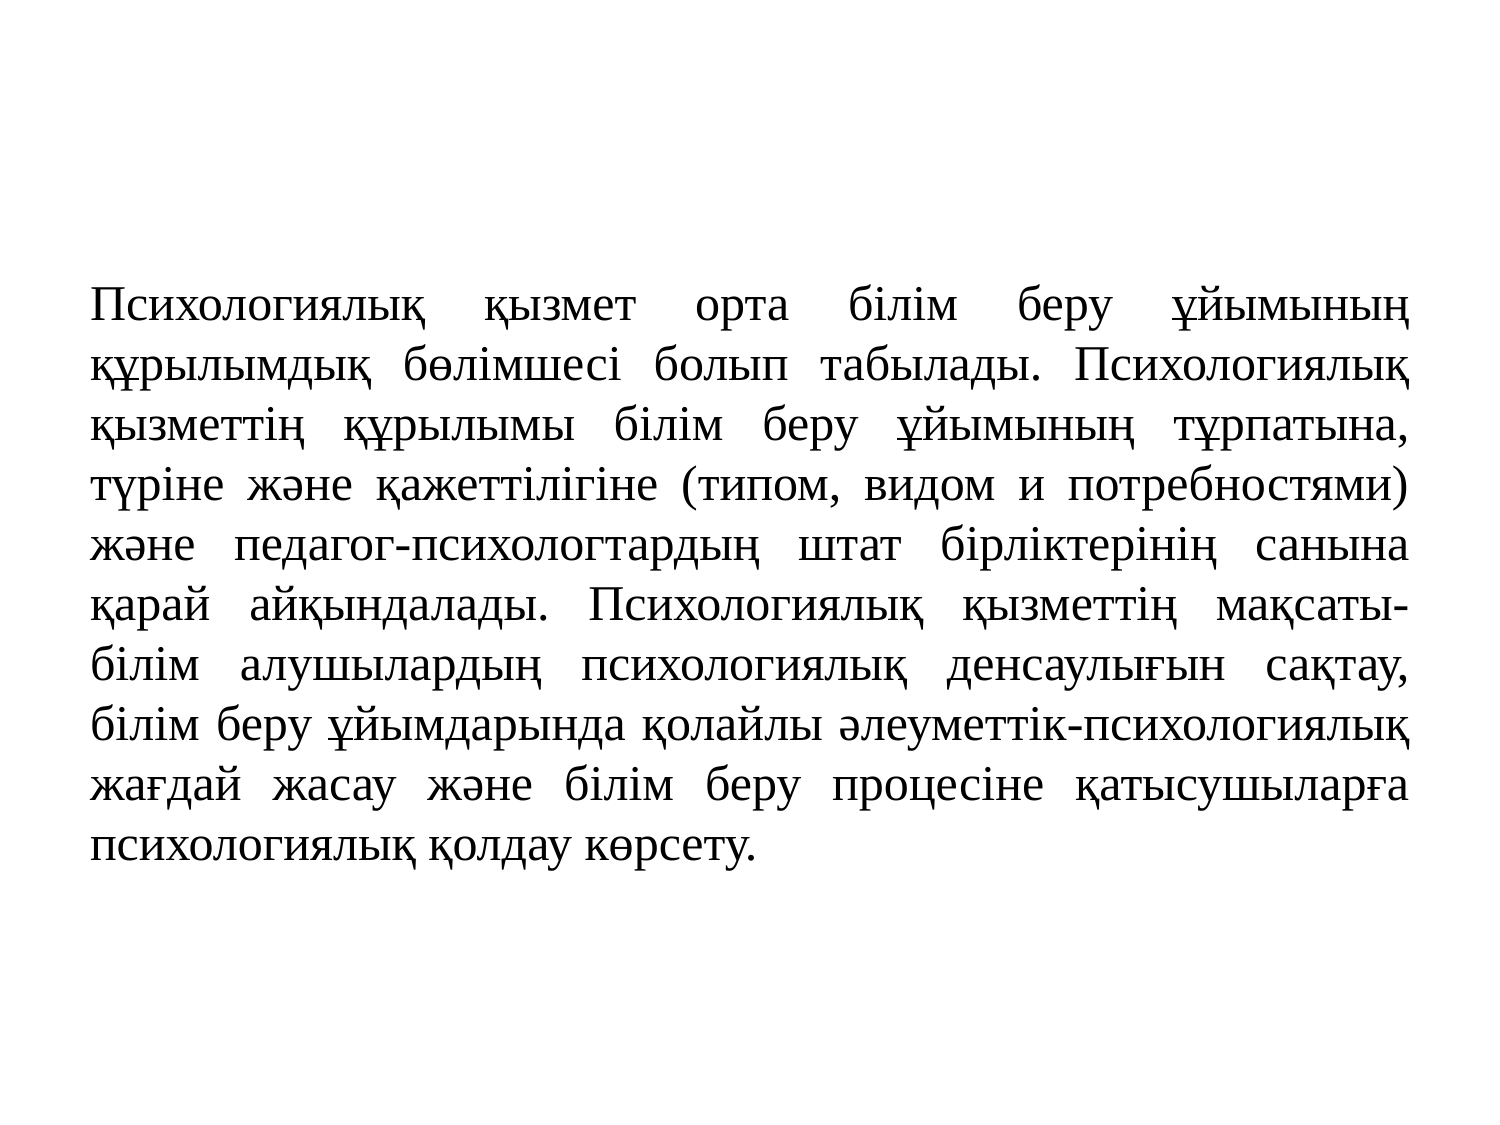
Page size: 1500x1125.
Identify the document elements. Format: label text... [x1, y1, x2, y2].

list Психологиялық қызмет орта білім беру ұйымының құрылымдық бөлімшесі болып табылады. Психологиялық қызметтің құрылымы білім беру ұйымының тұрпатына, түріне және қажеттілігіне (типом, видом и потребностями) және педагог-психологтардың штат бірліктерінің санына қарай айқындалады. Психологиялық қызметтің мақсаты-білім алушылардың психологиялық денсаулығын сақтау, білім беру ұйымдарында қолайлы әлеуметтік-психологиялық жағдай жасау және білім беру процесіне қатысушыларға психологиялық қолдау көрсету. [75, 262, 1425, 1005]
